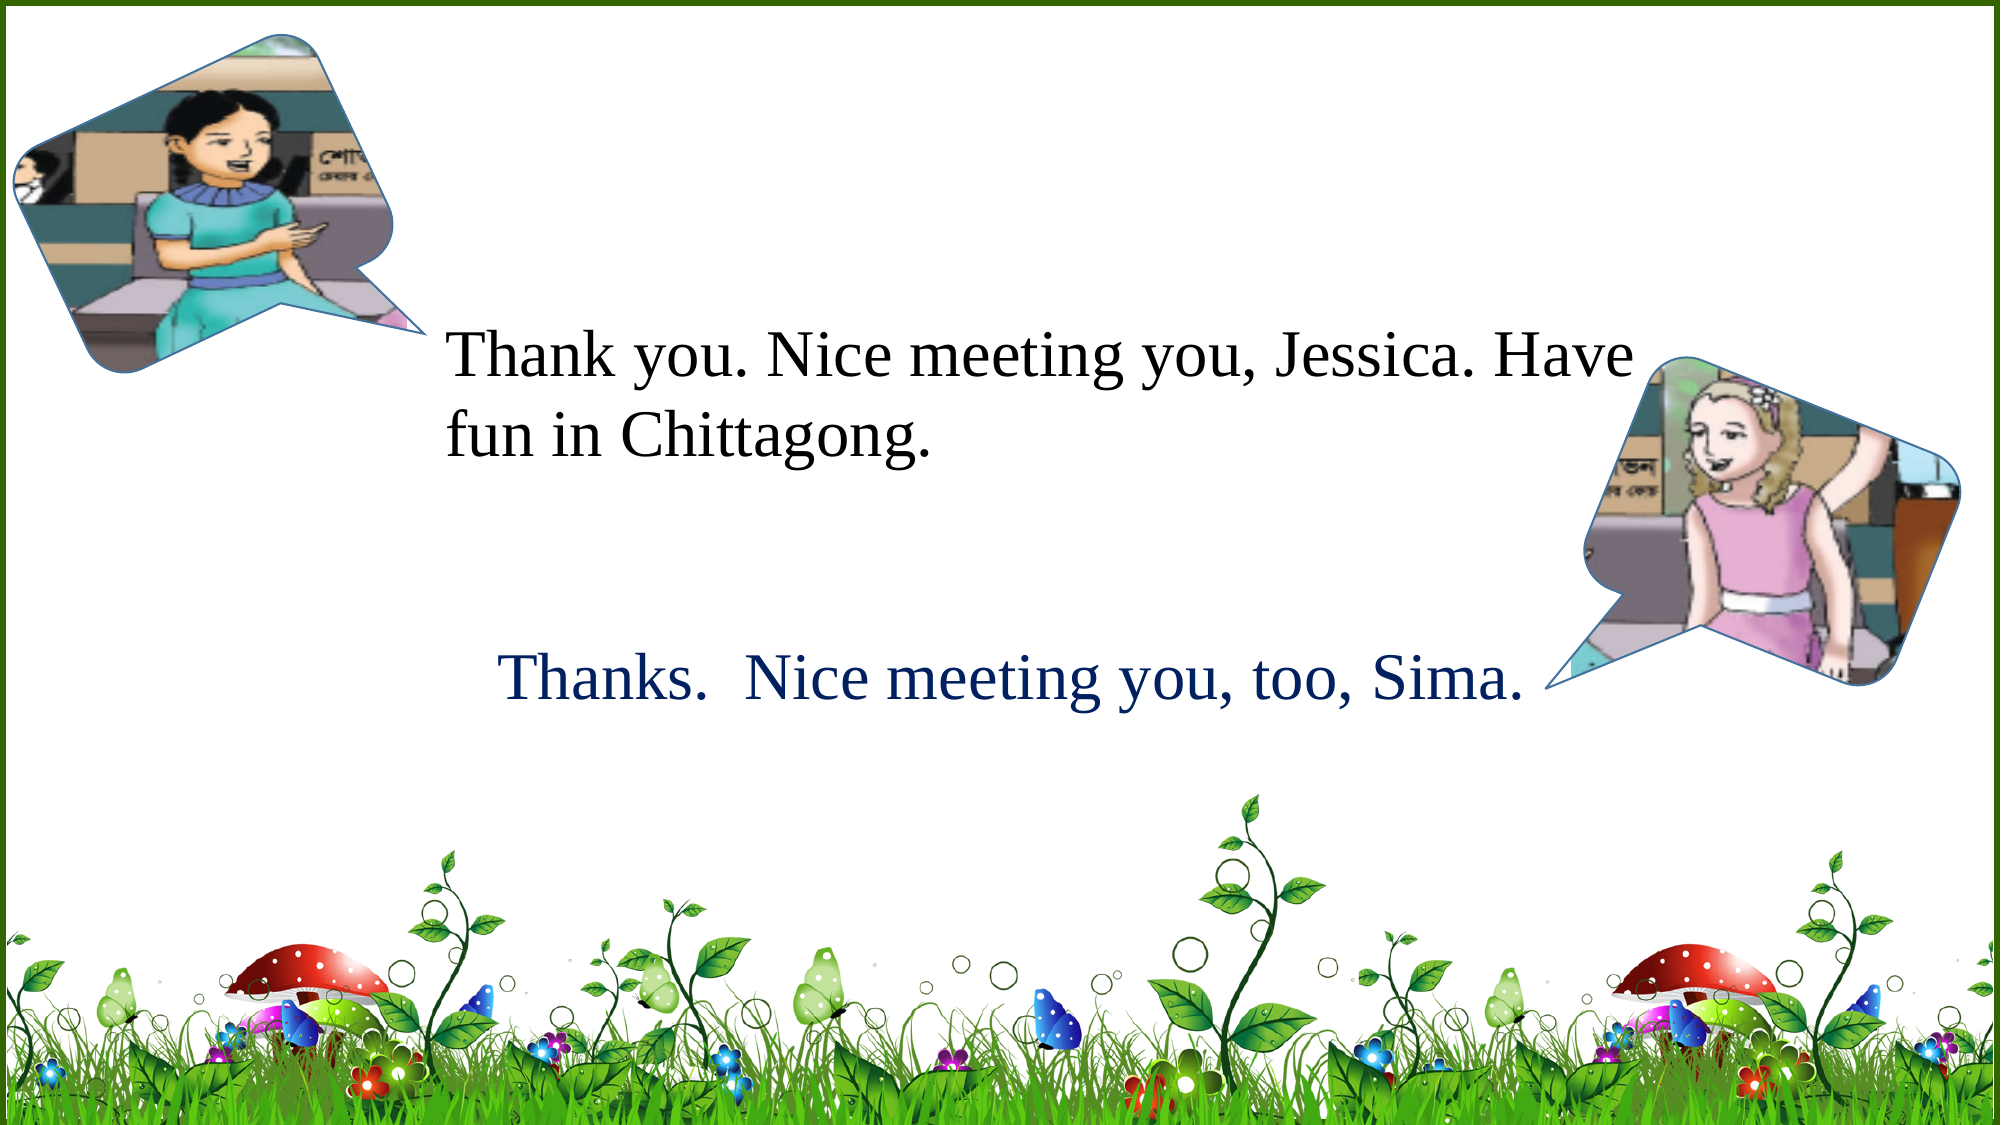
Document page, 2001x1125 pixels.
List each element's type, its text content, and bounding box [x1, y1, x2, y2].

text_box [1572, 356, 1962, 687]
text_box Thank you. Nice meeting you, Jessica. Have fun in Chittagong. [430, 302, 1719, 477]
picture [7, 782, 1993, 1125]
text_box [0, 0, 2000, 1125]
text_box [12, 33, 428, 374]
text_box Thanks. Nice meeting you, too, Sima. [482, 625, 1572, 720]
